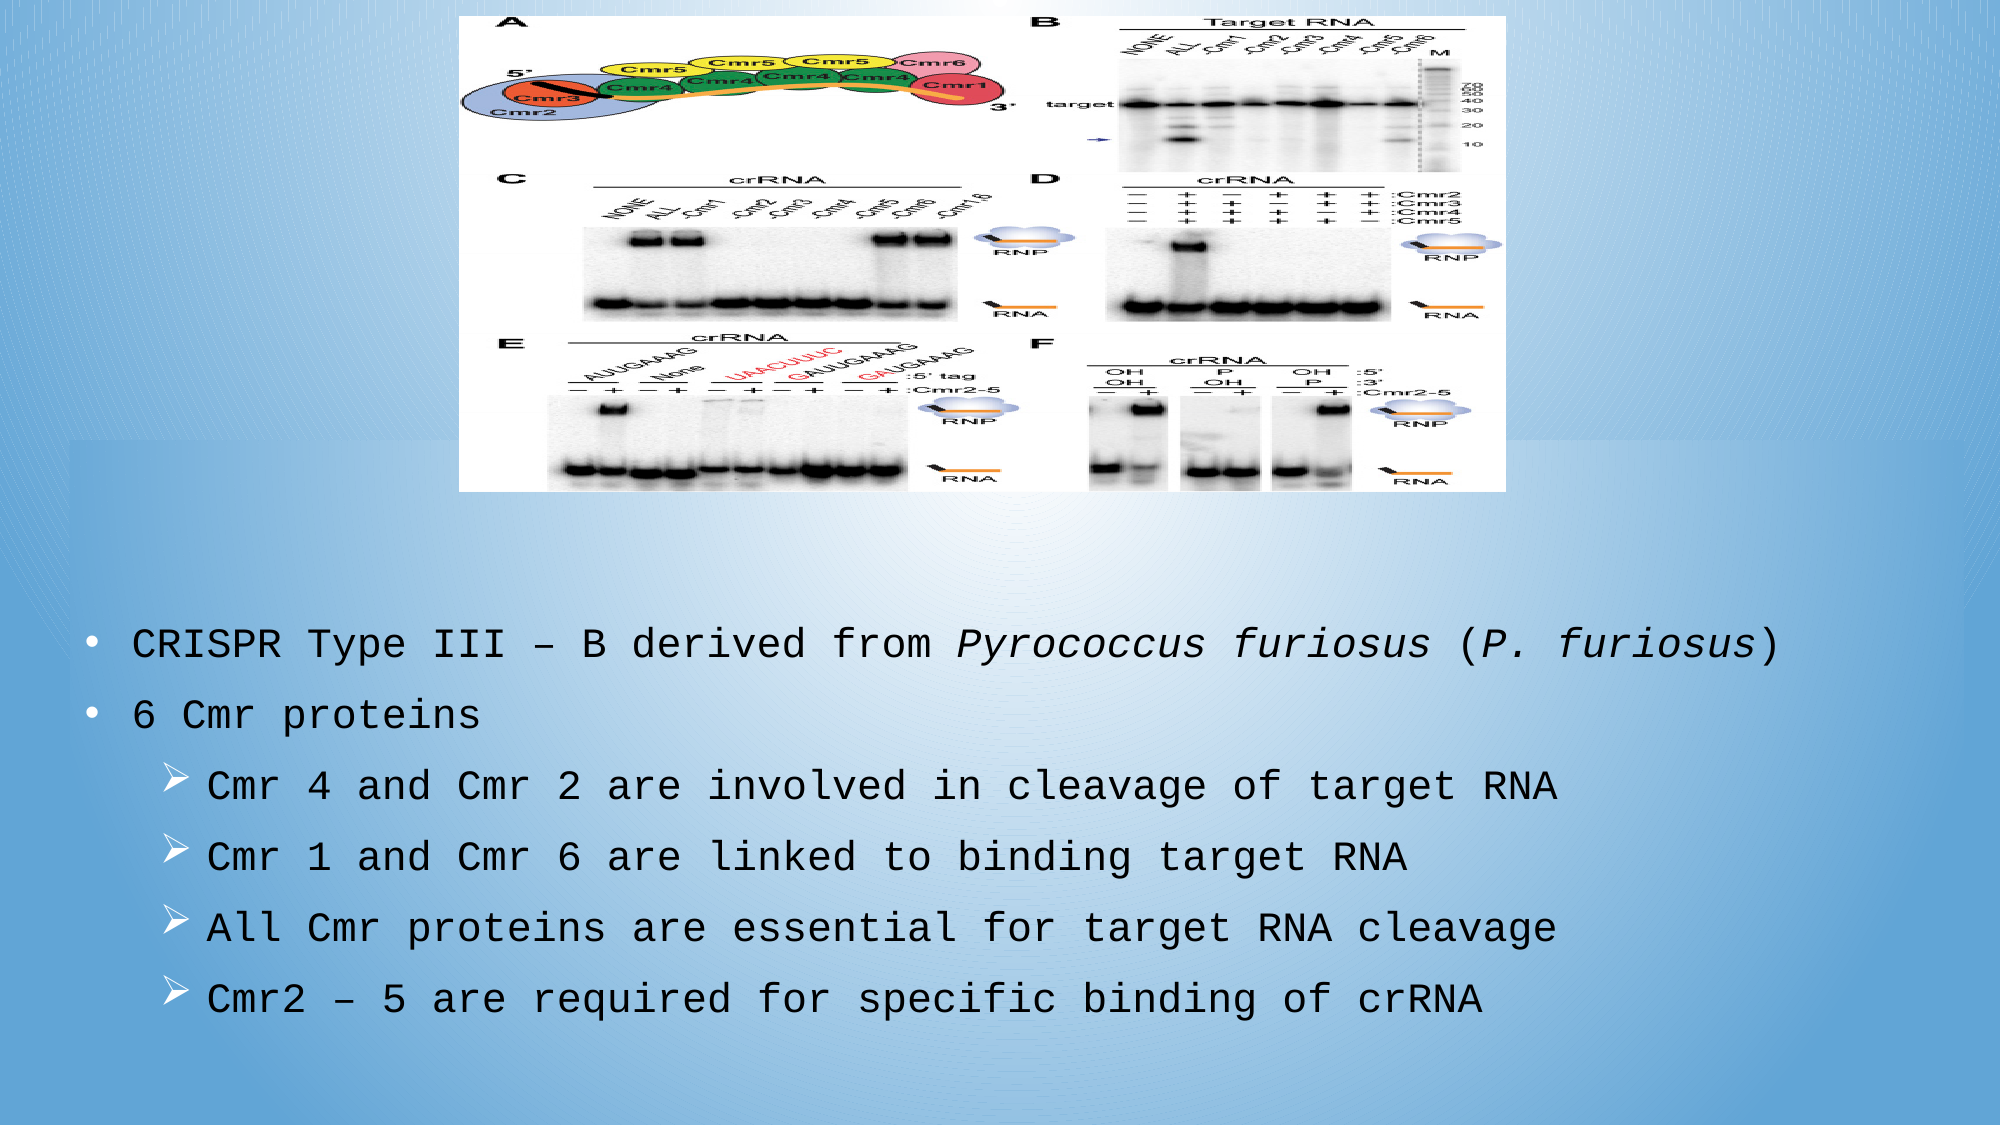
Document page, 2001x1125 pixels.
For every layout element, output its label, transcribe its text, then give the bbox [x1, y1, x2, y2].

list CRISPR Type III – B derived from Pyrococcus furiosus (P. furiosus) 6 Cmr proteins Cmr 4 and Cmr 2 are involved in cleavage of target RNA Cmr 1 and Cmr 6 are linked to binding target RNA All Cmr proteins are essential for target RNA cleavage Cmr2 – 5 are required for specific binding of crRNA [69, 440, 1964, 1125]
picture [459, 15, 1506, 492]
